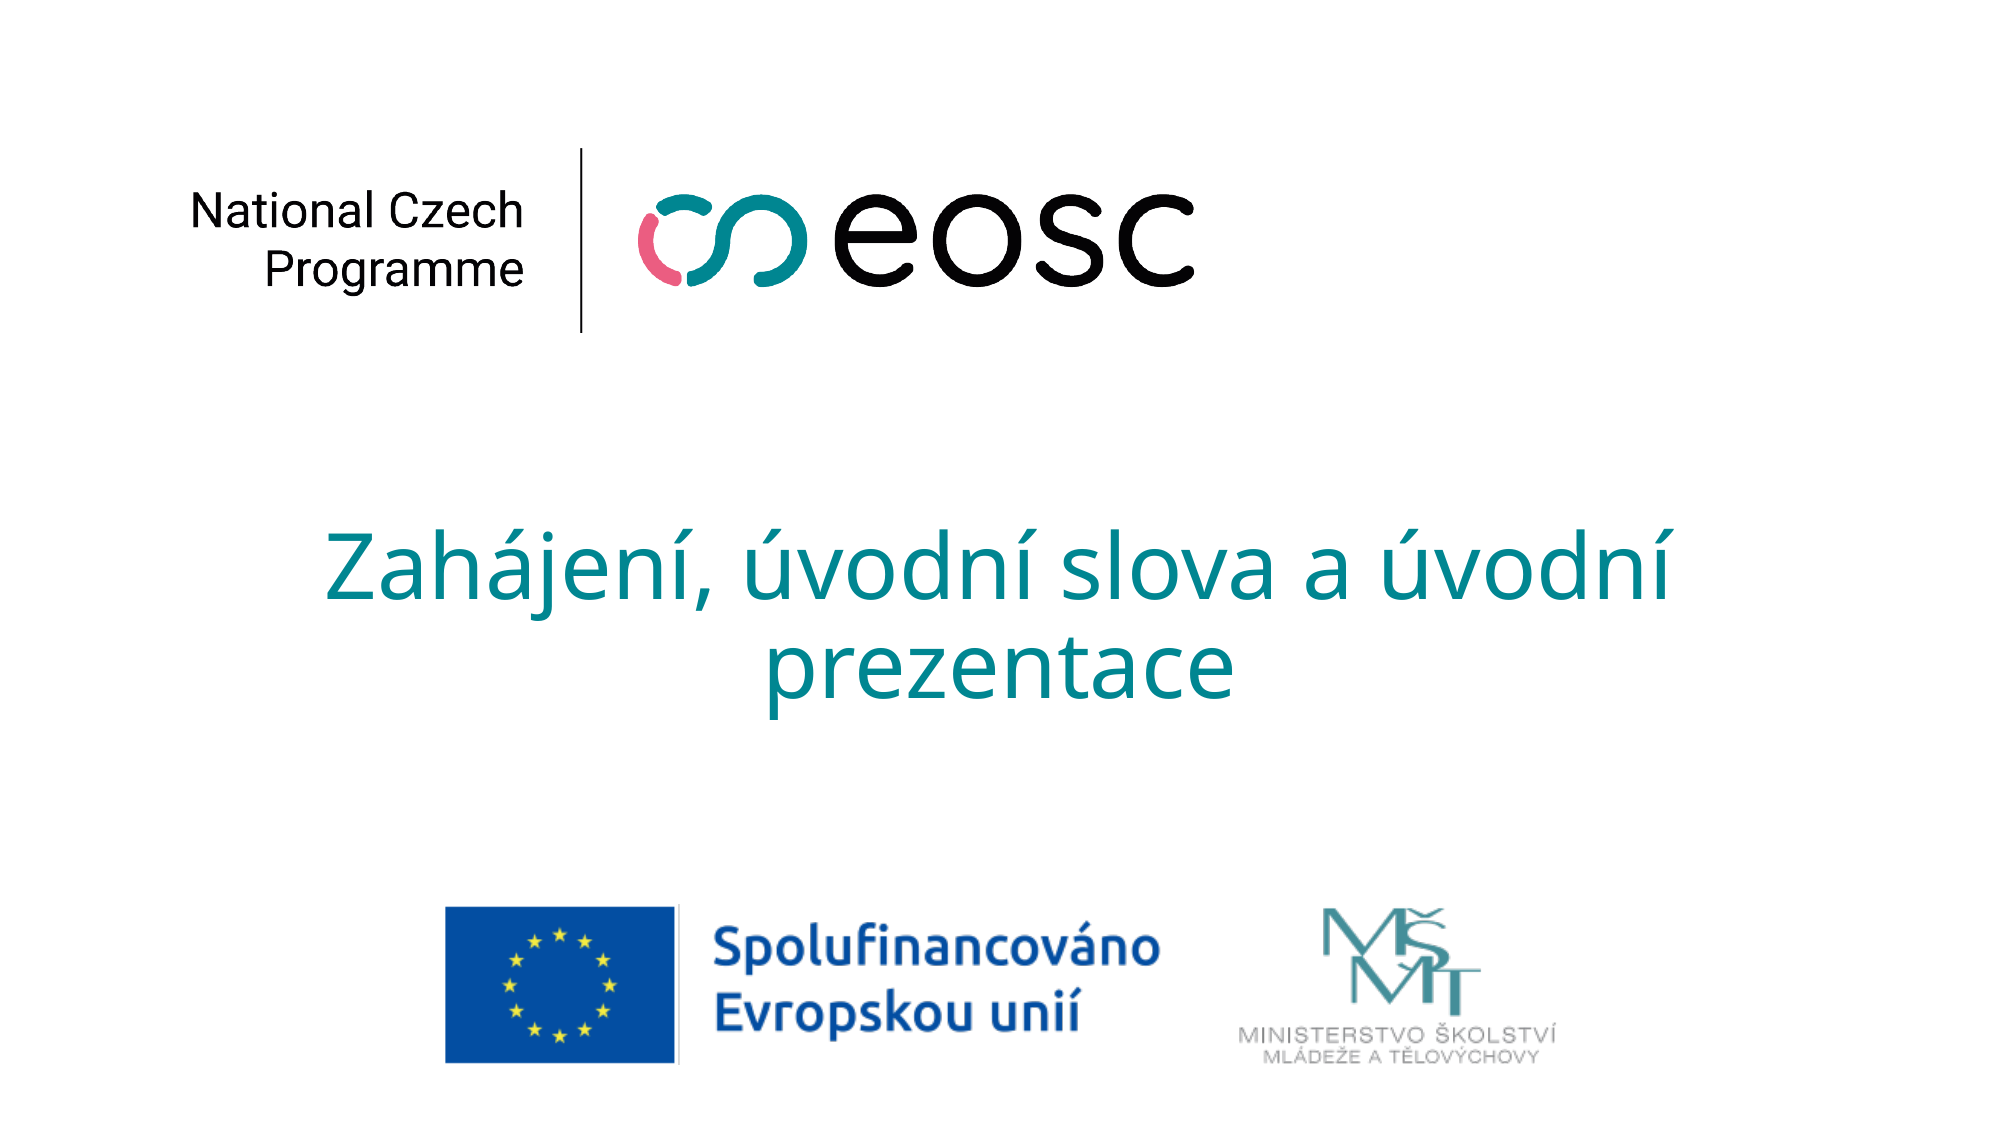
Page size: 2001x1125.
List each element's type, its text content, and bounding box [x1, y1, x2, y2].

picture [441, 904, 1559, 1065]
subtitle Zahájení, úvodní slova a úvodní prezentace [229, 512, 1771, 613]
picture [122, 121, 1265, 357]
